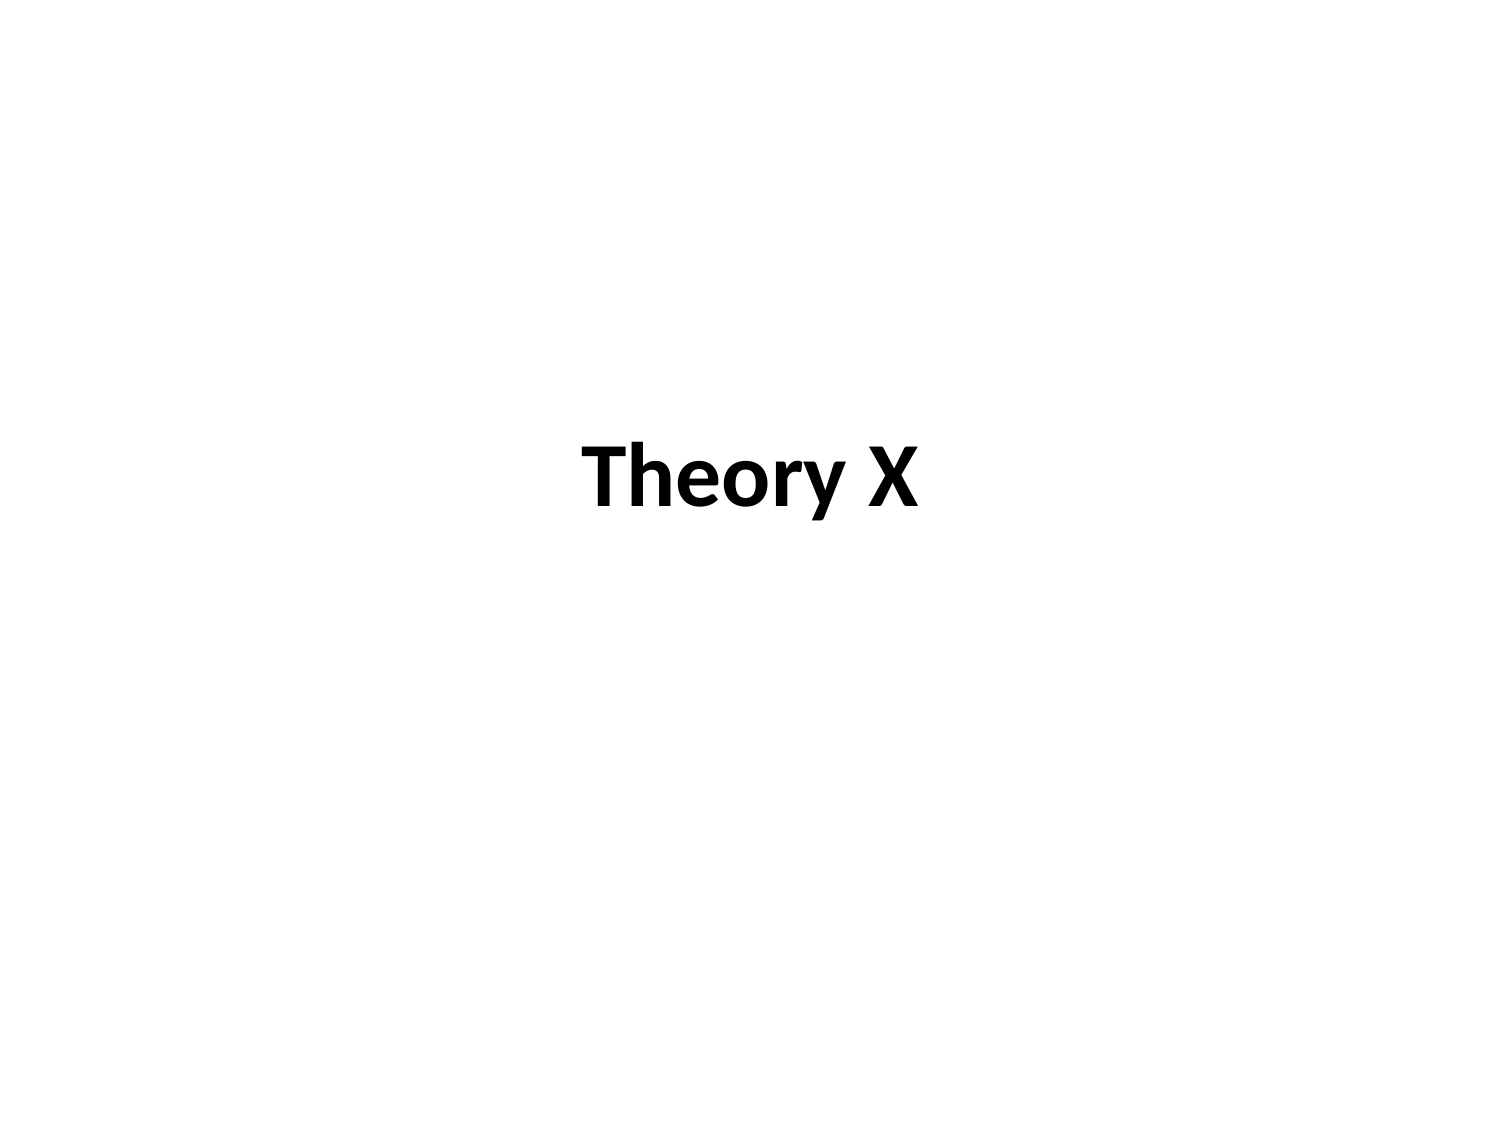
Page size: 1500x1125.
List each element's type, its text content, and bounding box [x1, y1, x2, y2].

title Theory X [112, 349, 1388, 591]
